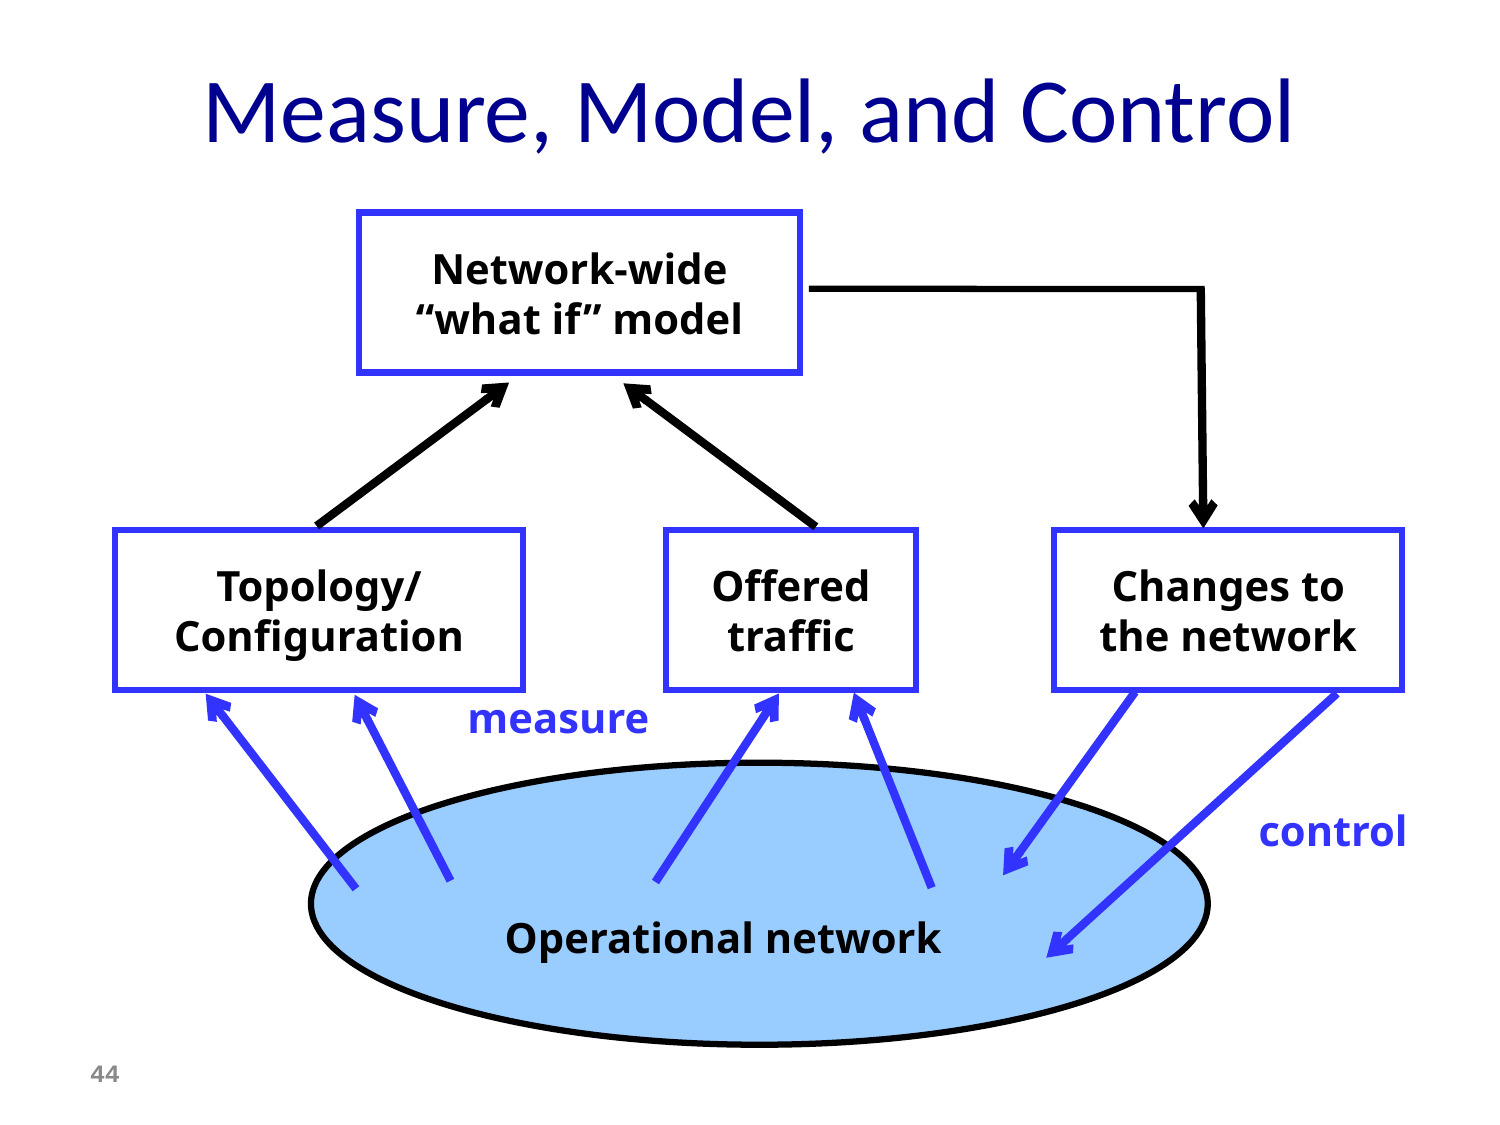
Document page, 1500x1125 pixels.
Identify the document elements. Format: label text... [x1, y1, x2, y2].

text_box [852, 692, 932, 888]
text_box measure [452, 684, 665, 750]
text_box Operational network [489, 904, 957, 969]
text_box [1046, 693, 1338, 958]
text_box [310, 762, 1208, 1045]
text_box control [1243, 797, 1423, 863]
text_box Offered traffic [666, 529, 916, 690]
slide_number 44 [75, 1042, 425, 1103]
title Measure, Model, and Control [75, 12, 1425, 200]
text_box Topology/ Configuration [115, 529, 524, 690]
text_box [1195, 287, 1211, 529]
text_box [316, 382, 510, 527]
text_box [205, 693, 357, 889]
text_box [354, 694, 451, 881]
text_box [655, 693, 779, 883]
text_box [623, 383, 816, 527]
text_box [1003, 691, 1136, 876]
text_box Changes to the network [1054, 529, 1403, 690]
text_box Network-wide “what if” model [359, 212, 800, 373]
